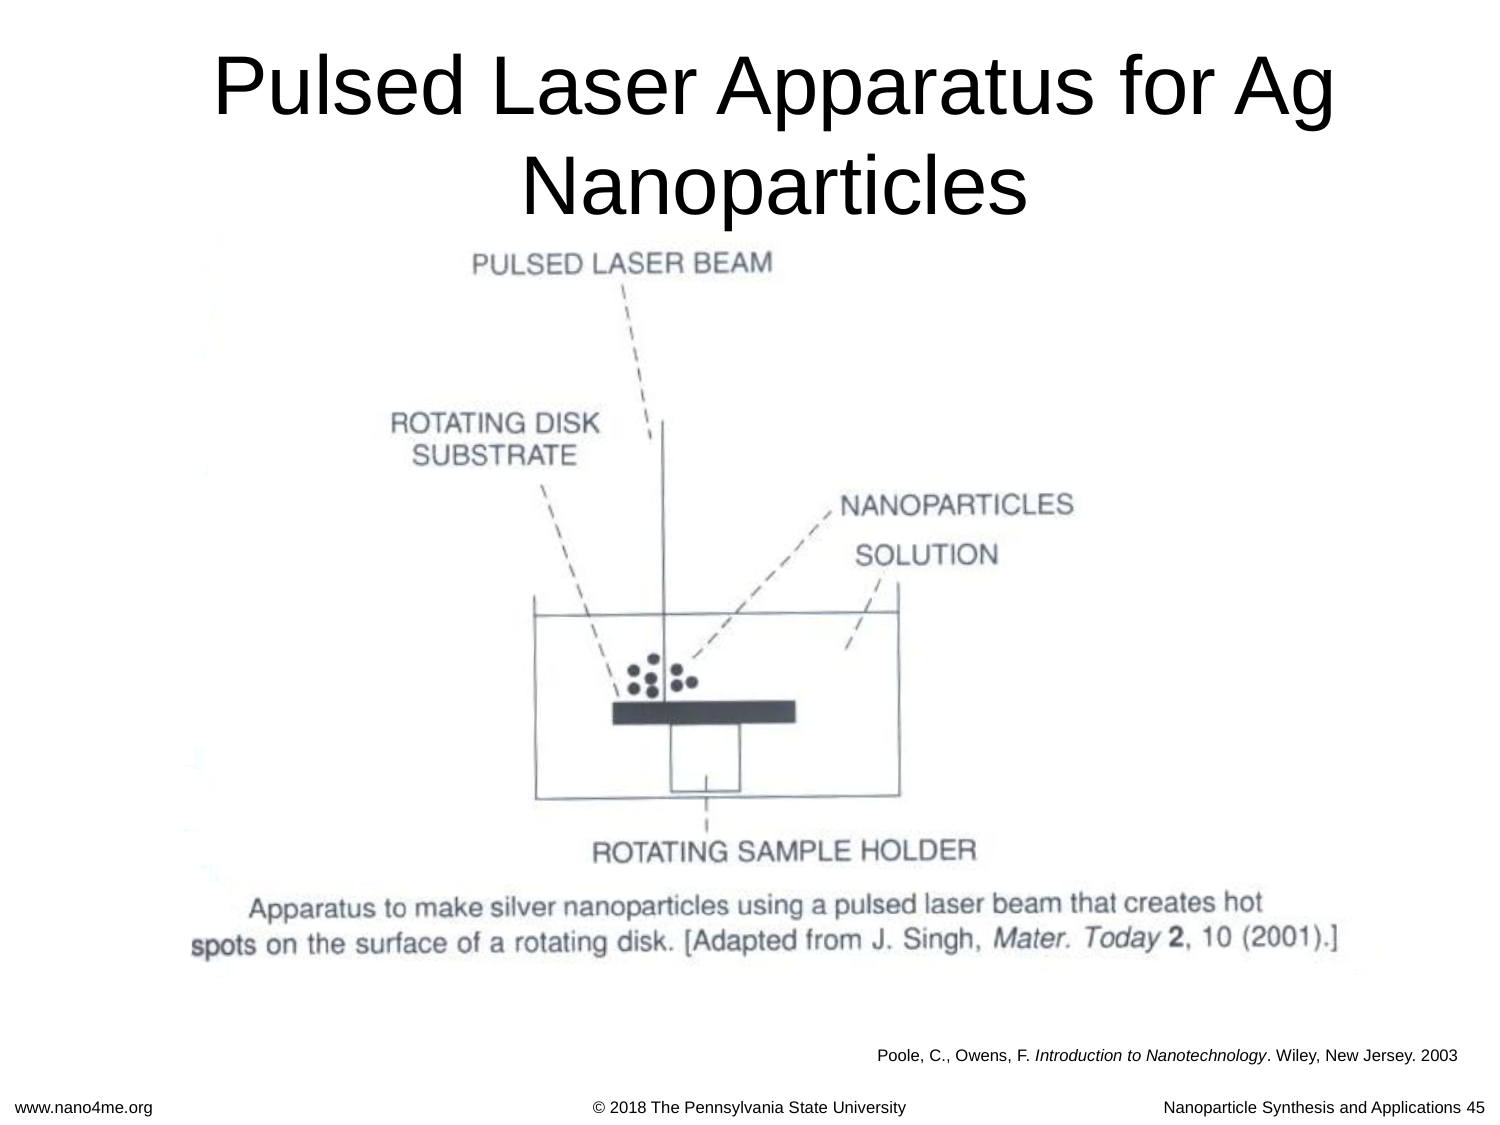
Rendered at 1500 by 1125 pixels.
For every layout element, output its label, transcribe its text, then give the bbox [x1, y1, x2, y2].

title Pulsed Laser Apparatus for Ag Nanoparticles [99, 37, 1450, 225]
text_box Poole, C., Owens, F. Introduction to Nanotechnology. Wiley, New Jersey. 2003 [862, 1037, 1500, 1073]
picture [170, 228, 1432, 999]
